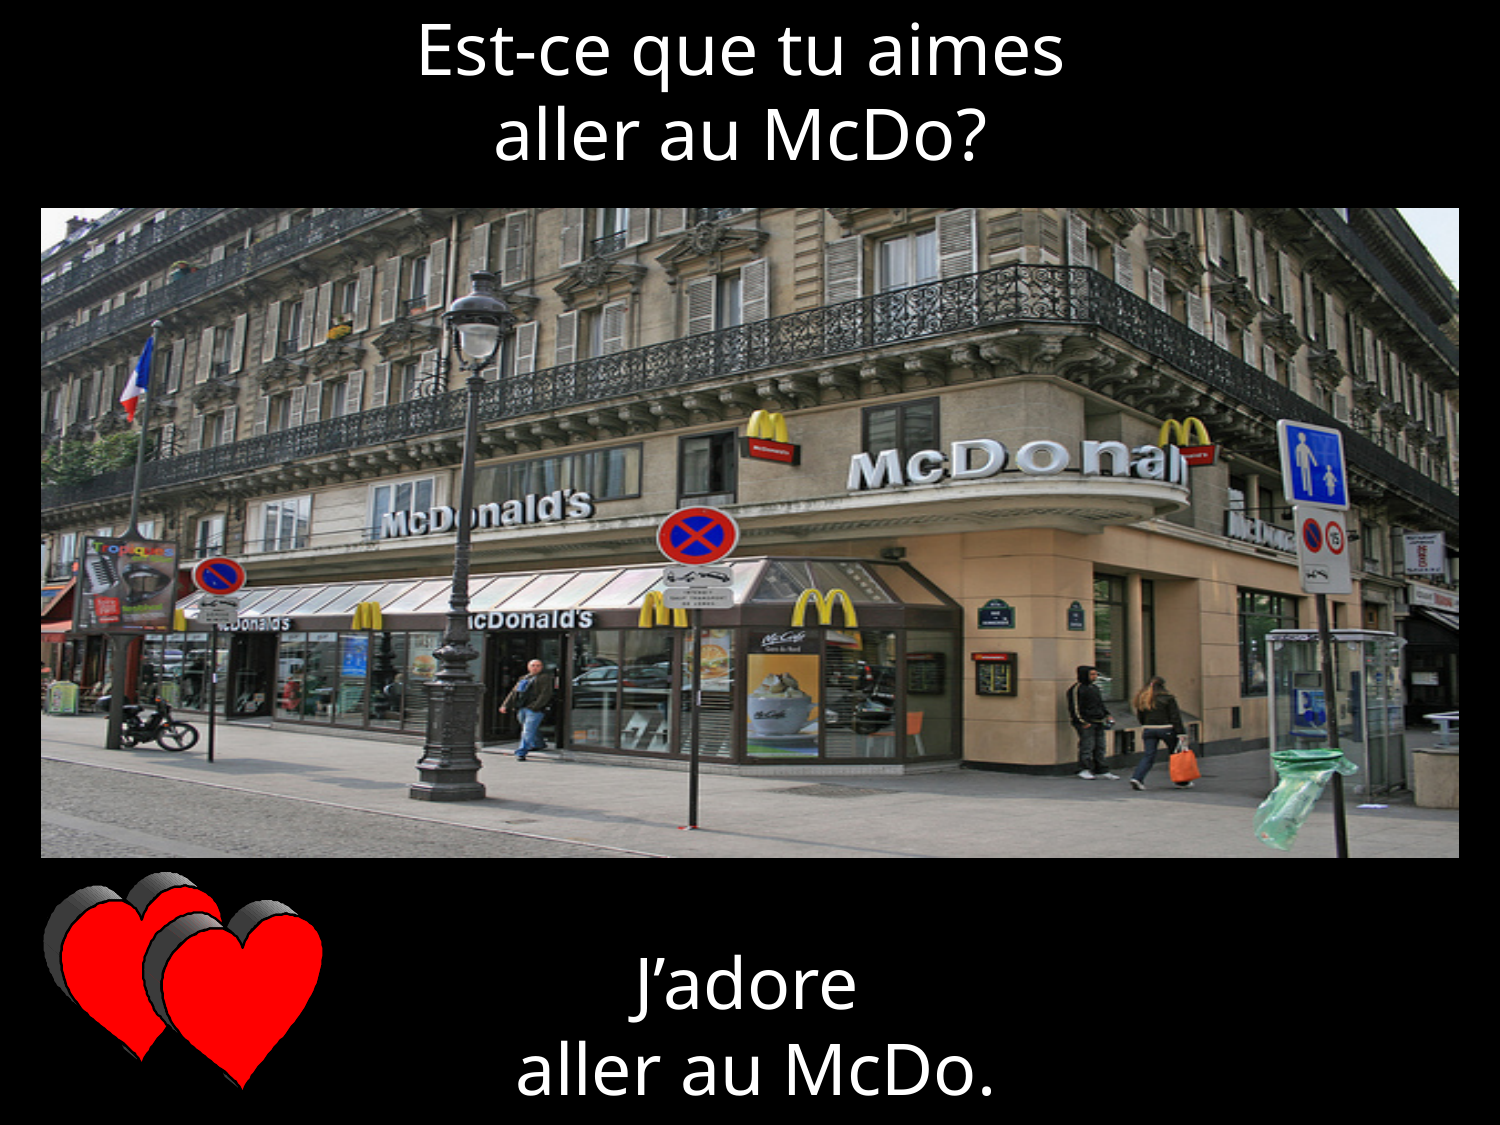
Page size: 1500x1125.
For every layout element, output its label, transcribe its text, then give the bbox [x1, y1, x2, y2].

title Est-ce que tu aimes aller au McDo? [0, 0, 1500, 183]
text_box J’adore aller au McDo. [5, 930, 1500, 1118]
picture [41, 869, 325, 1095]
picture [41, 207, 1459, 858]
